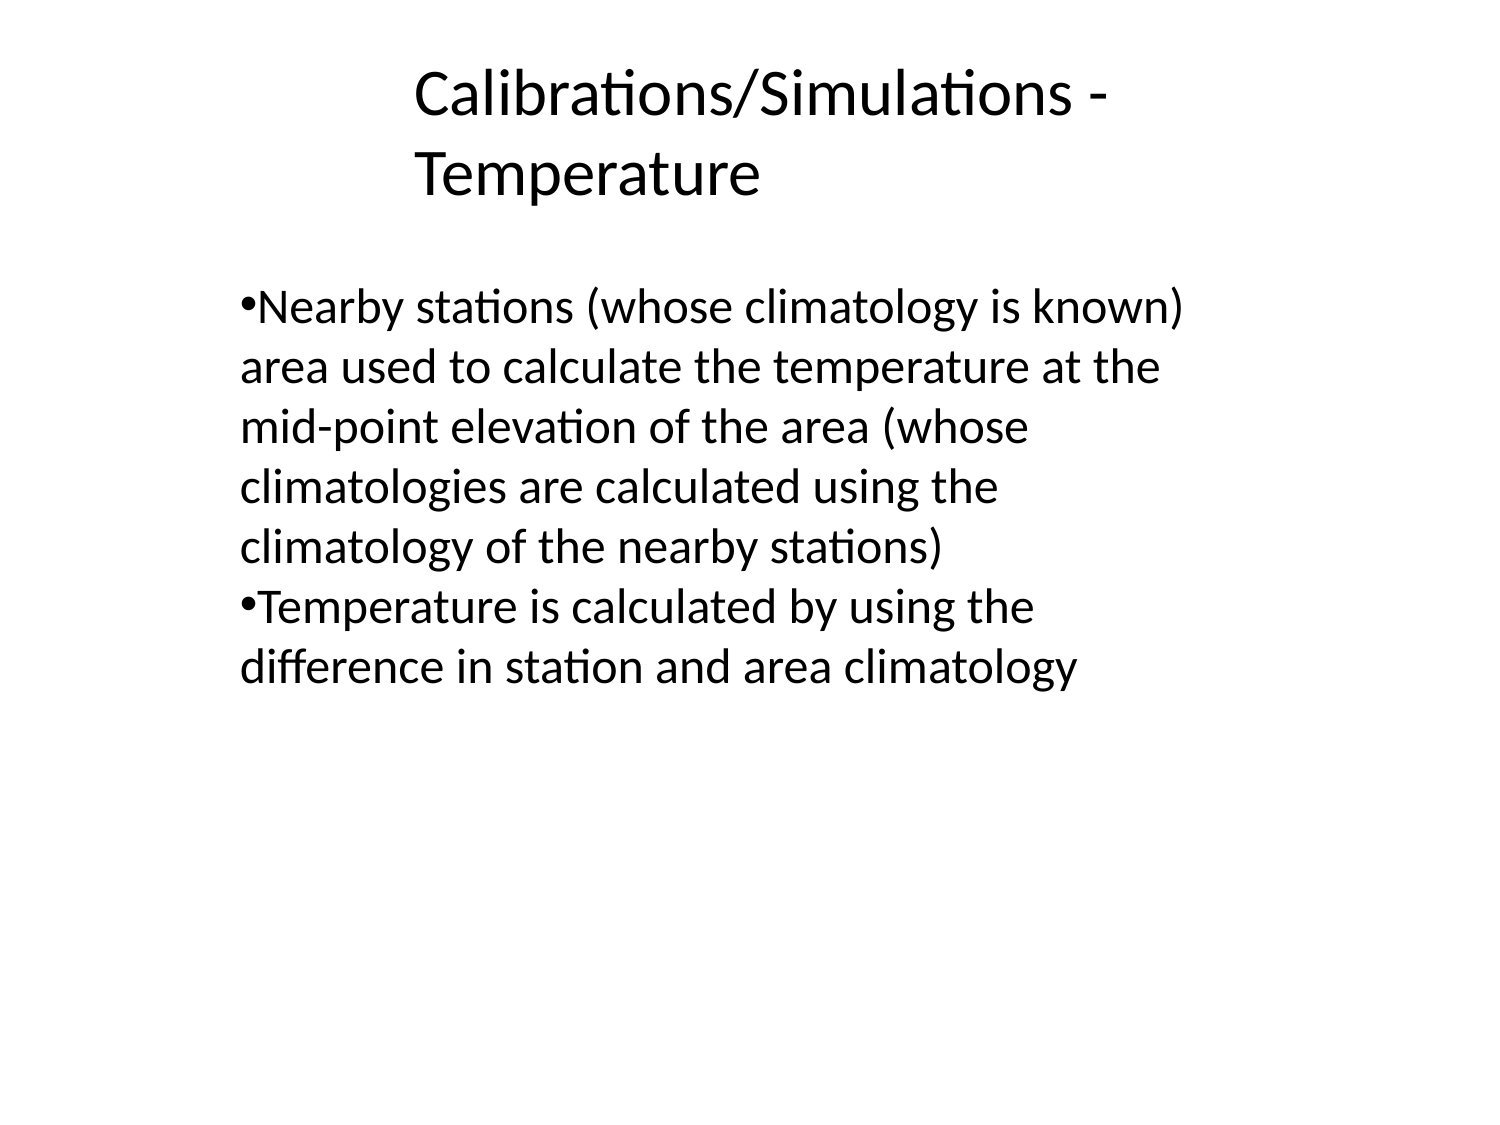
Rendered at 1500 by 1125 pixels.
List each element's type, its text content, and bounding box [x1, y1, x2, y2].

text_box Nearby stations (whose climatology is known) area used to calculate the temperature at the mid-point elevation of the area (whose climatologies are calculated using the climatology of the nearby stations) Temperature is calculated by using the difference in station and area climatology [225, 220, 1238, 881]
text_box Calibrations/Simulations - Temperature [399, 41, 1138, 217]
